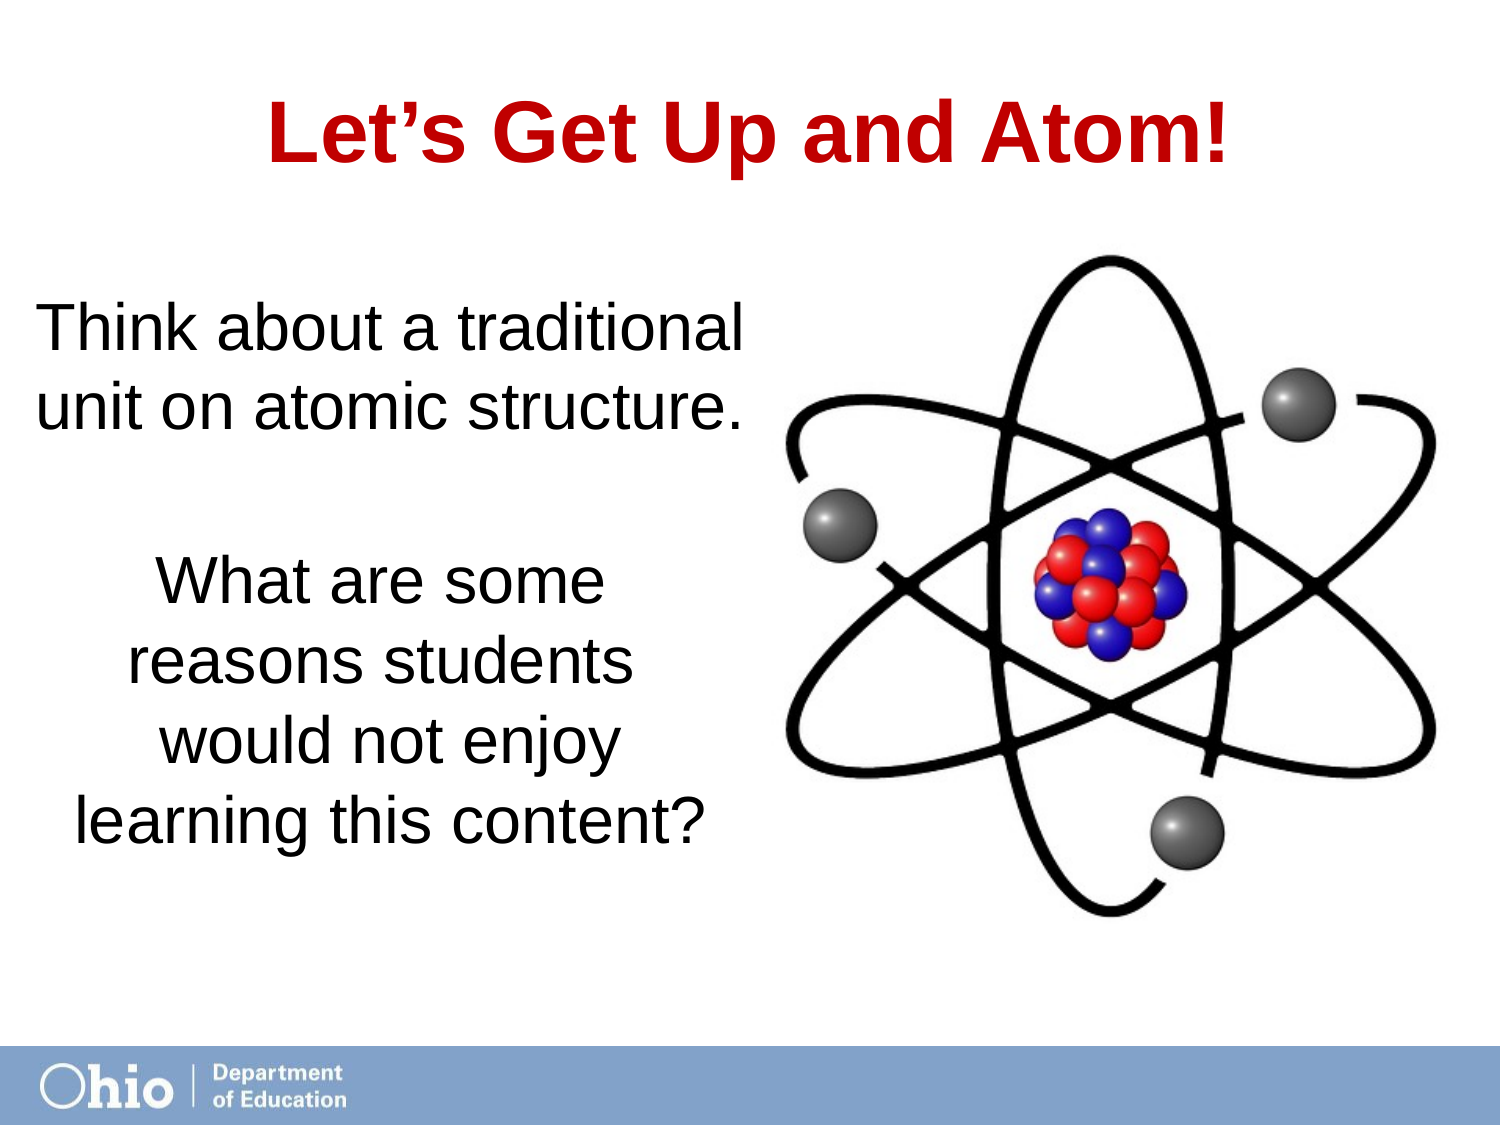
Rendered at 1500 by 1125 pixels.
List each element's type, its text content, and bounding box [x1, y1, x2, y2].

title Let’s Get Up and Atom! [75, 75, 1425, 181]
picture [0, 1046, 1500, 1125]
list Think about a traditional unit on atomic structure. What are some reasons students would not enjoy learning this content? [33, 203, 748, 961]
picture [747, 238, 1455, 925]
